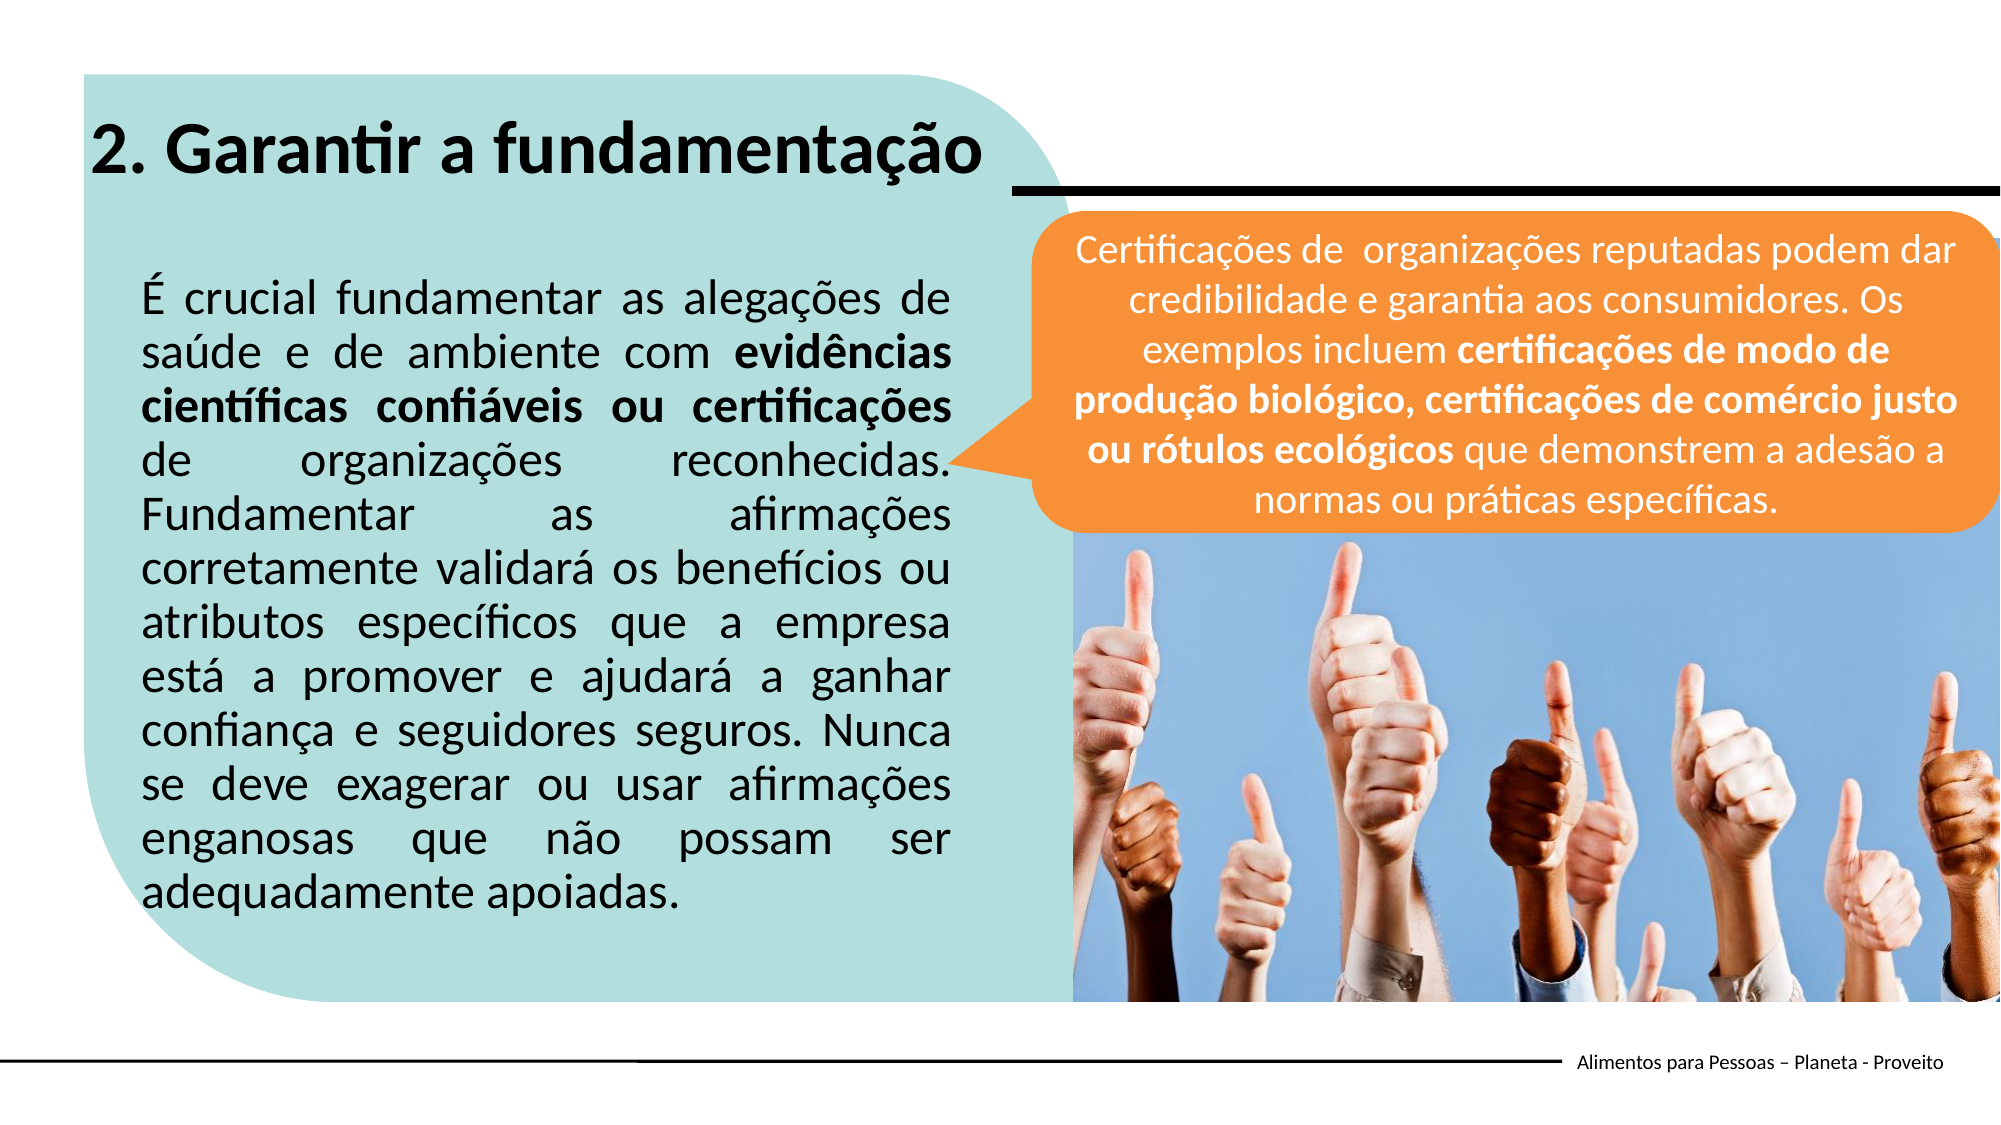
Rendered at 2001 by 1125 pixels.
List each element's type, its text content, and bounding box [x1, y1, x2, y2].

list É crucial fundamentar as alegações de saúde e de ambiente com evidências científicas confiáveis ​​ou certificações de organizações reconhecidas. Fundamentar as afirmações corretamente validará os benefícios ou atributos específicos que a empresa está a promover e ajudará a ganhar confiança e seguidores seguros. Nunca se deve exagerar ou usar afirmações enganosas que não possam ser adequadamente apoiadas. [126, 265, 968, 845]
picture [1073, 238, 2000, 1003]
text_box Certificações de organizações reputadas podem dar credibilidade e garantia aos consumidores. Os exemplos incluem certificações de modo de produção biológico, certificações de comércio justo ou rótulos ecológicos que demonstrem a adesão a normas ou práticas específicas. [947, 210, 1994, 532]
list 2. Garantir a fundamentação [75, 101, 1093, 265]
